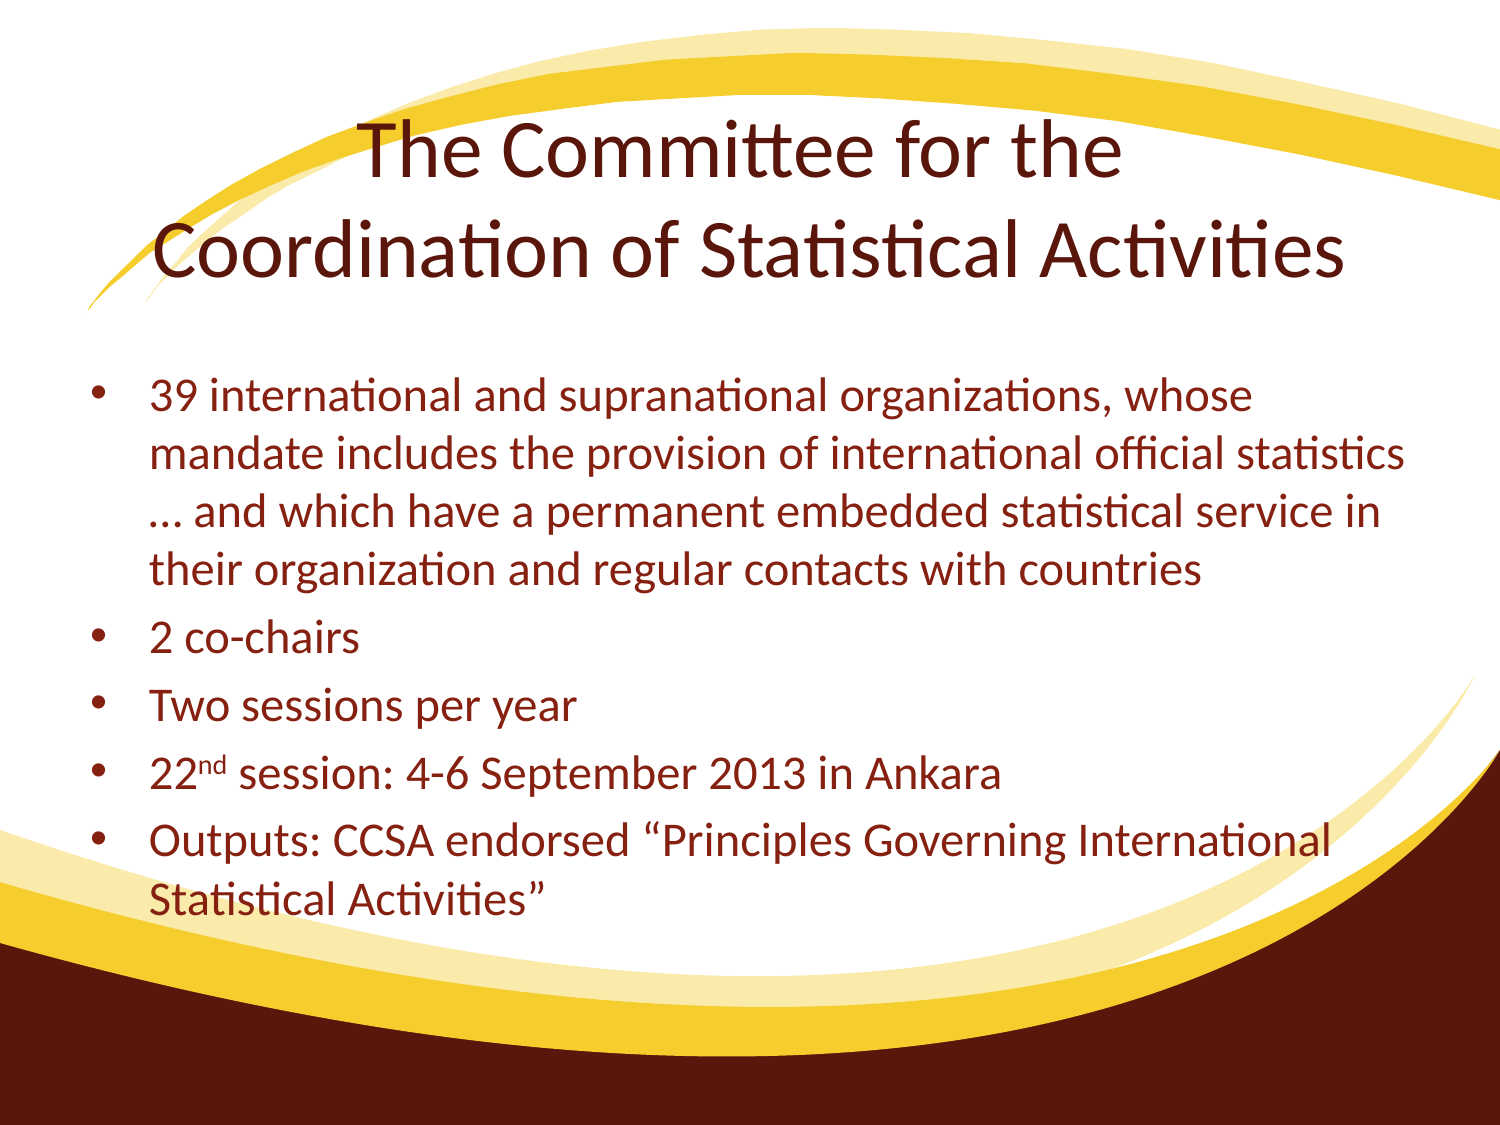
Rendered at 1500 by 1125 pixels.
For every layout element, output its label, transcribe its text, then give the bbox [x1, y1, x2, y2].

list 39 international and supranational organizations, whose mandate includes the provision of international official statistics … and which have a permanent embedded statistical service in their organization and regular contacts with countries 2 co-chairs Two sessions per year 22nd session: 4-6 September 2013 in Ankara Outputs: CCSA endorsed “Principles Governing International Statistical Activities” [75, 287, 1425, 943]
title The Committee for the Coordination of Statistical Activities [75, 125, 1425, 263]
